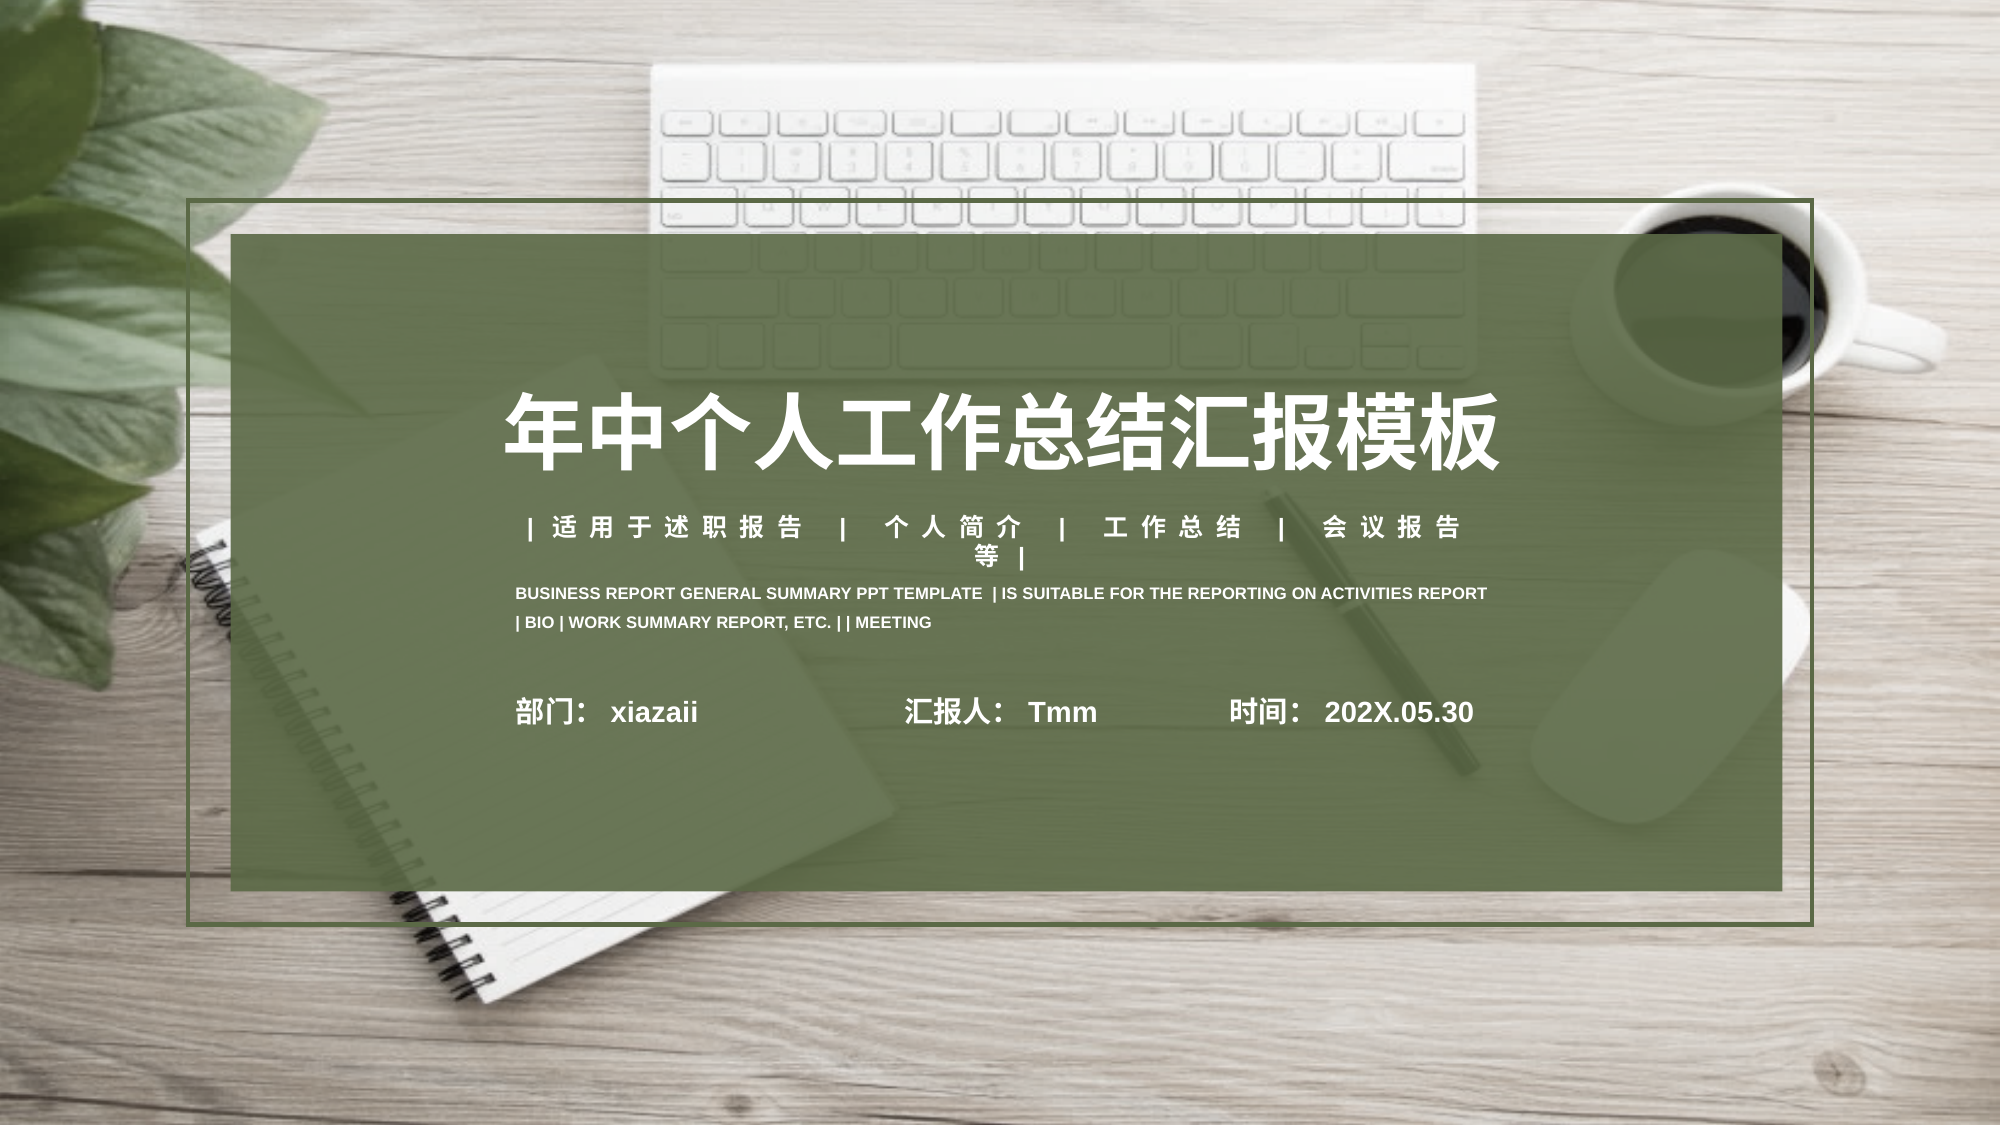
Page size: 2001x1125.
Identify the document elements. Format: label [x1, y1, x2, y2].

picture [0, 0, 2000, 1125]
text_box [188, 200, 1812, 925]
